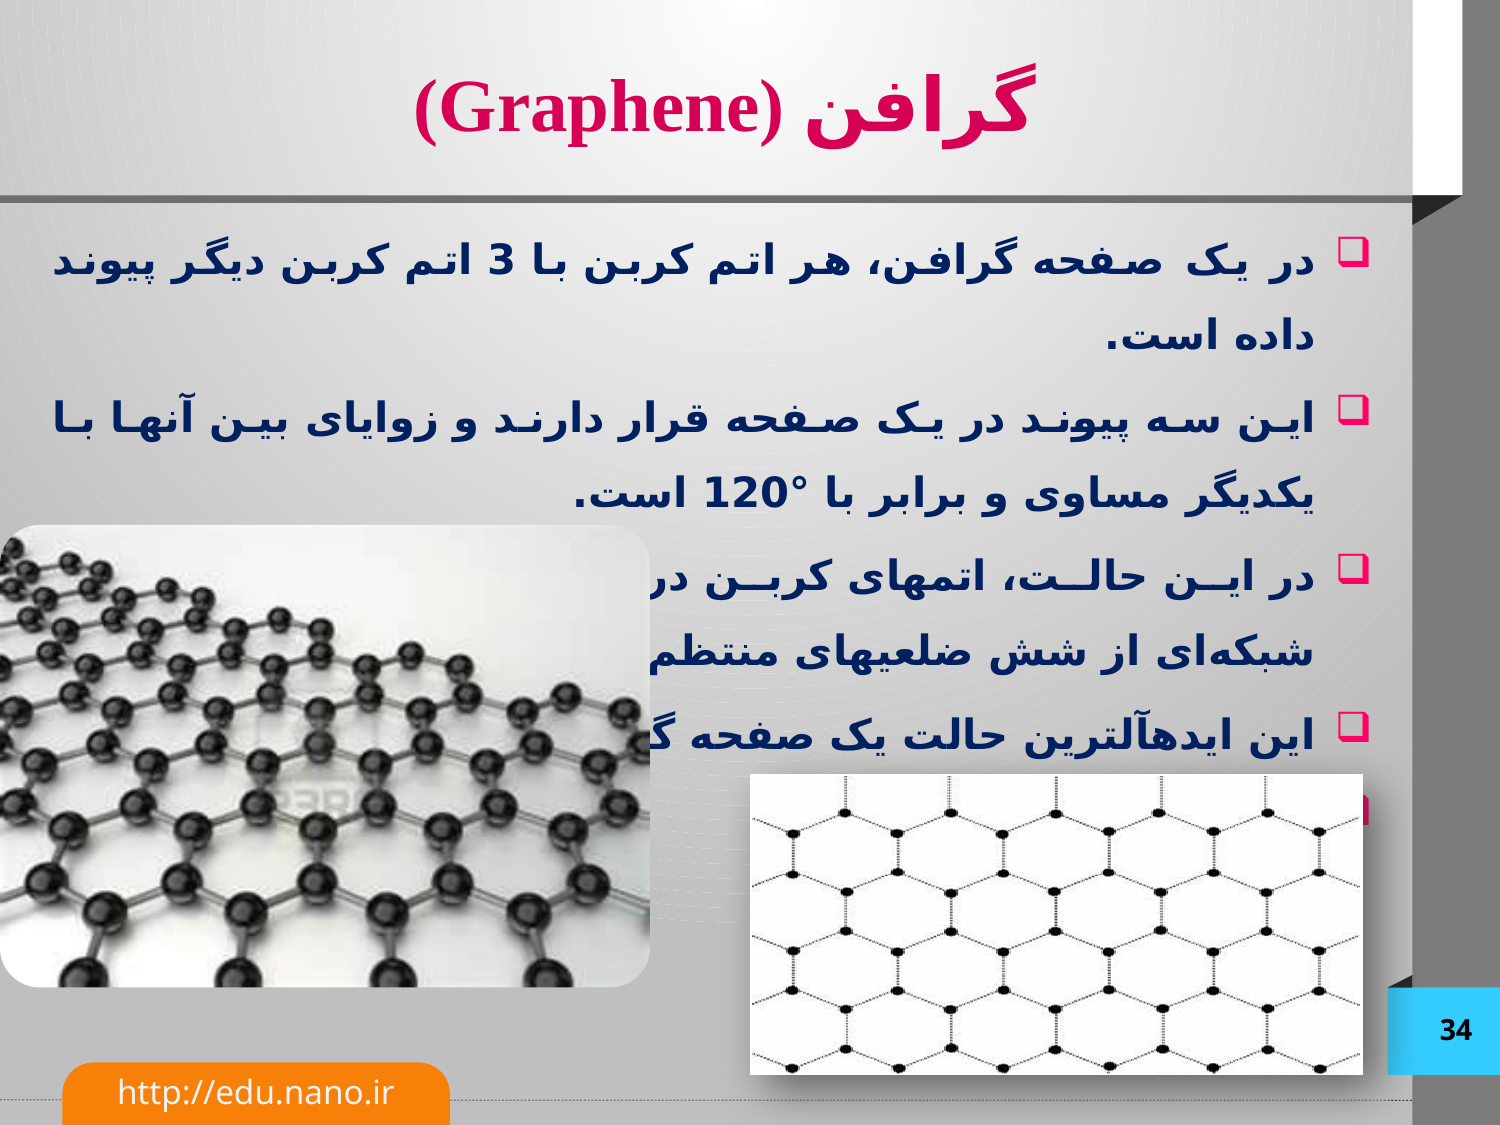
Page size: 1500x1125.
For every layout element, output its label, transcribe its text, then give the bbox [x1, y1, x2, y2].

list در يک صفحه گرافن، هر اتم کربن با 3 اتم کربن دیگر پیوند داده است. این سه پیوند در یک صفحه قرار دارند و زوایای بین آن‏ها با یکدیگر مساوی و برابر با °120 است. در این حالت، اتم‏های کربن در وضعیتی قرار می‏گیرند که شبکه‏‌ای از شش ضلعی‏های منتظم را ایجاد می‏کنند. این ایده‏آل‏ترین حالت یک صفحه‏ گرافن است. ساختار اتمی صفحه گرافن: [37, 199, 1388, 1013]
picture [749, 774, 1363, 1076]
picture [0, 524, 651, 988]
slide_number 34 [1412, 992, 1500, 1068]
title گرافن (Graphene) [37, 26, 1413, 177]
